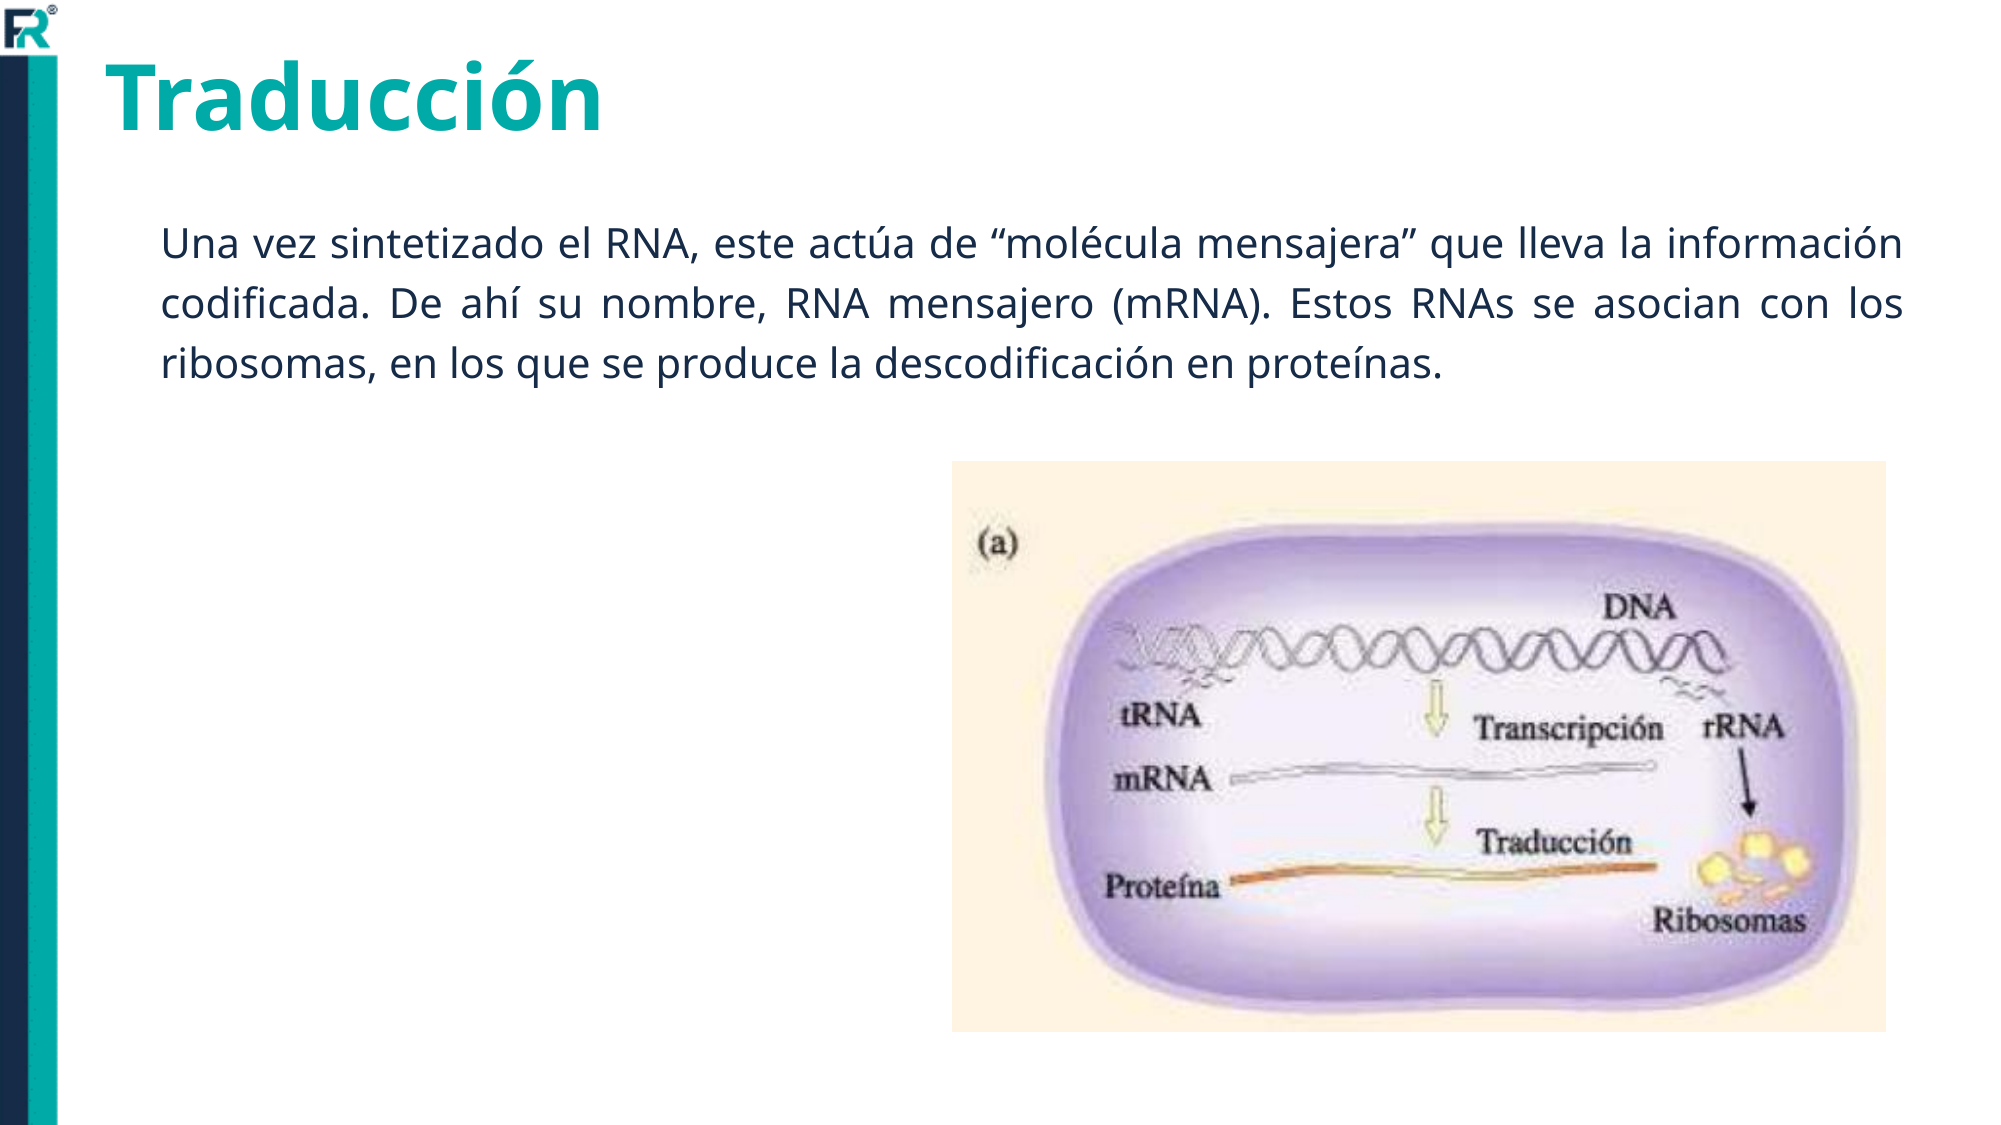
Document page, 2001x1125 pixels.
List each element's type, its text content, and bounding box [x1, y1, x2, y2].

picture [0, 0, 2001, 1125]
text_box Una vez sintetizado el RNA, este actúa de “molécula mensajera” que lleva la información codificada. De ahí su nombre, RNA mensajero (mRNA). Estos RNAs se asocian con los ribosomas, en los que se produce la descodificación en proteínas. [145, 198, 1921, 395]
text_box Traducción [89, 43, 1815, 169]
